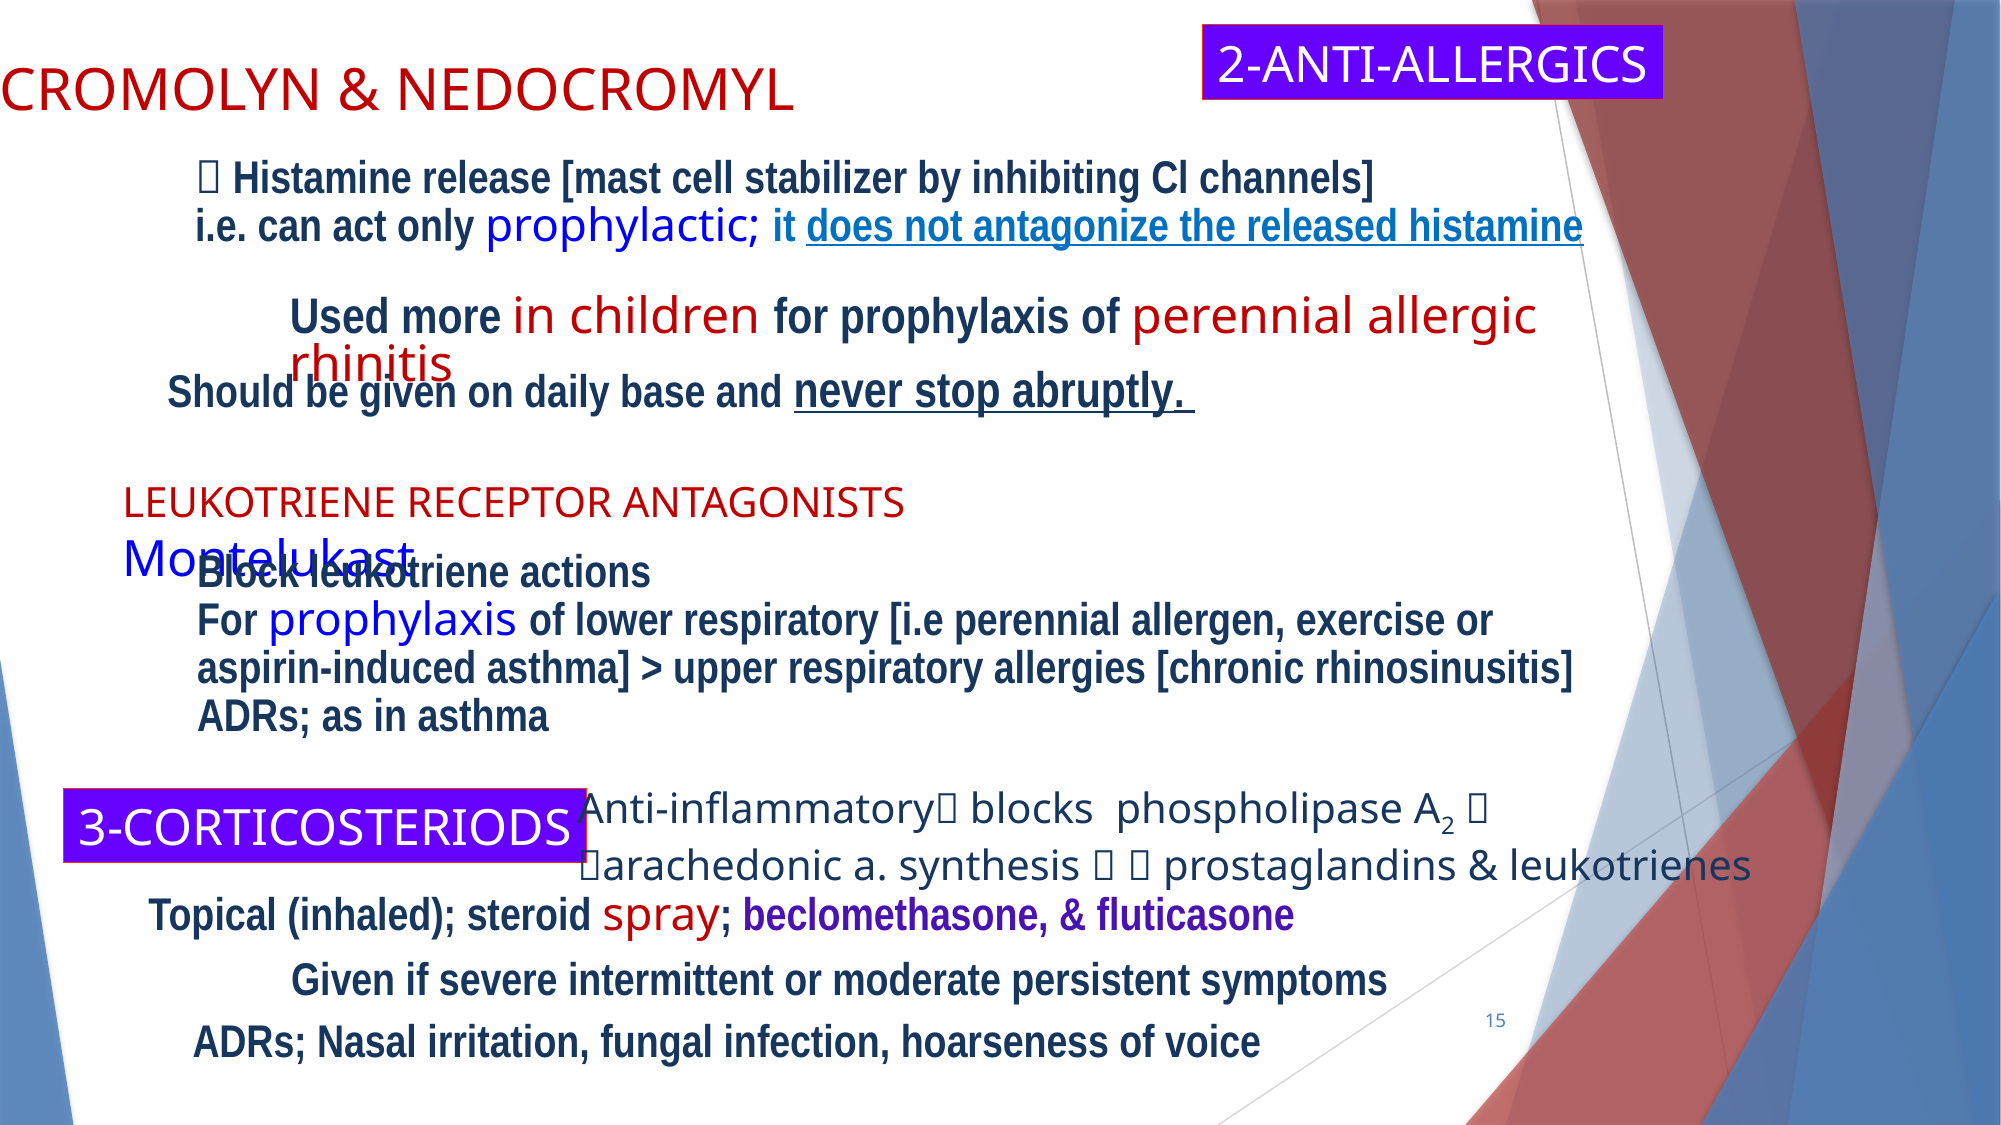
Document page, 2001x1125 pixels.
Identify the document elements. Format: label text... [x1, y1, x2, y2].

text_box  Histamine release [mast cell stabilizer by inhibiting Cl channels] i.e. can act only prophylactic; it does not antagonize the released histamine [180, 146, 1646, 258]
text_box Topical (inhaled); steroid spray; beclomethasone, & fluticasone [133, 877, 1560, 948]
text_box ADRs; Nasal irritation, fungal infection, hoarseness of voice [177, 1004, 1628, 1074]
text_box 3-CORTICOSTERIODS [63, 788, 562, 863]
text_box CROMOLYN & NEDOCROMYL [0, 44, 826, 130]
text_box Given if severe intermittent or moderate persistent symptoms [276, 942, 1414, 1013]
text_box LEUKOTRIENE RECEPTOR ANTAGONISTS Montelukast [107, 468, 1235, 594]
text_box 2-ANTI-ALLERGICS [1202, 24, 1664, 100]
slide_number 15 [1409, 991, 1522, 1051]
text_box Used more in children for prophylaxis of perennial allergic rhinitis [275, 288, 1675, 399]
text_box Anti-inflammatory blocks phospholipase A2  arachedonic a. synthesis   prostaglandins & leukotrienes [562, 774, 1788, 897]
text_box Should be given on daily base and never stop abruptly. [152, 362, 1619, 426]
text_box Block leukotriene actions For prophylaxis of lower respiratory [i.e perennial allergen, exercise or aspirin-induced asthma] > upper respiratory allergies [chronic rhinosinusitis] ADRs; as in asthma [182, 541, 1651, 748]
